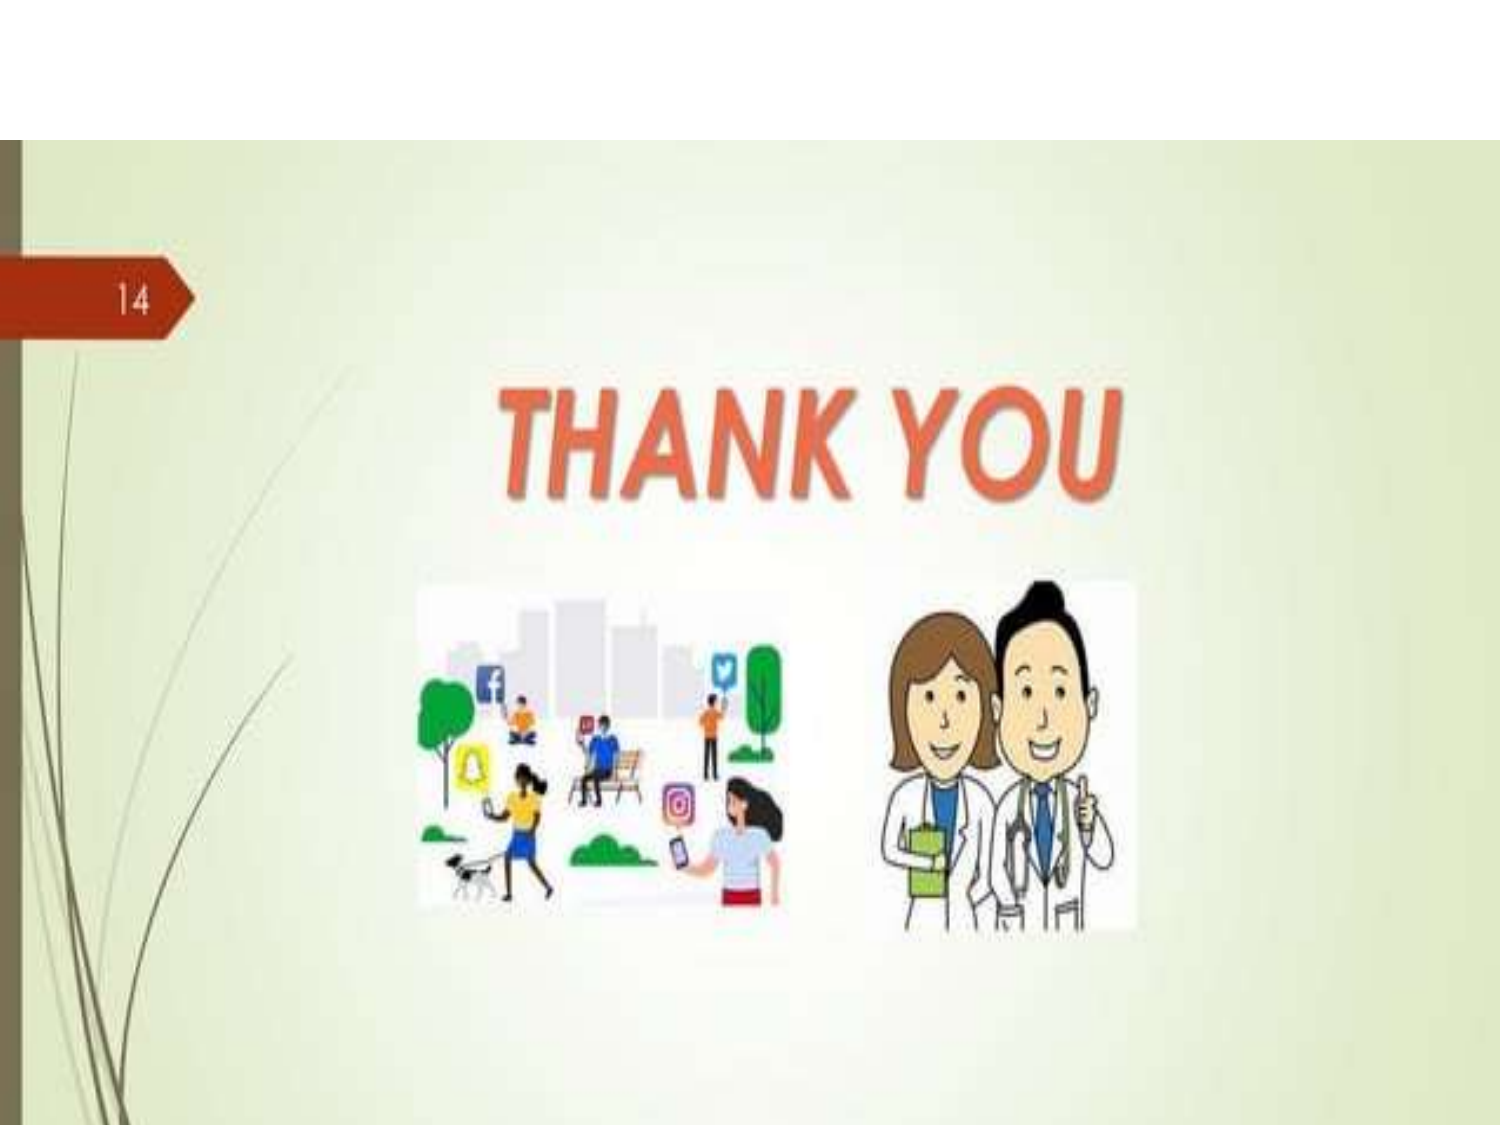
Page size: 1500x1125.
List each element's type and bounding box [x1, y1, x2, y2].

picture [0, 139, 1500, 1125]
